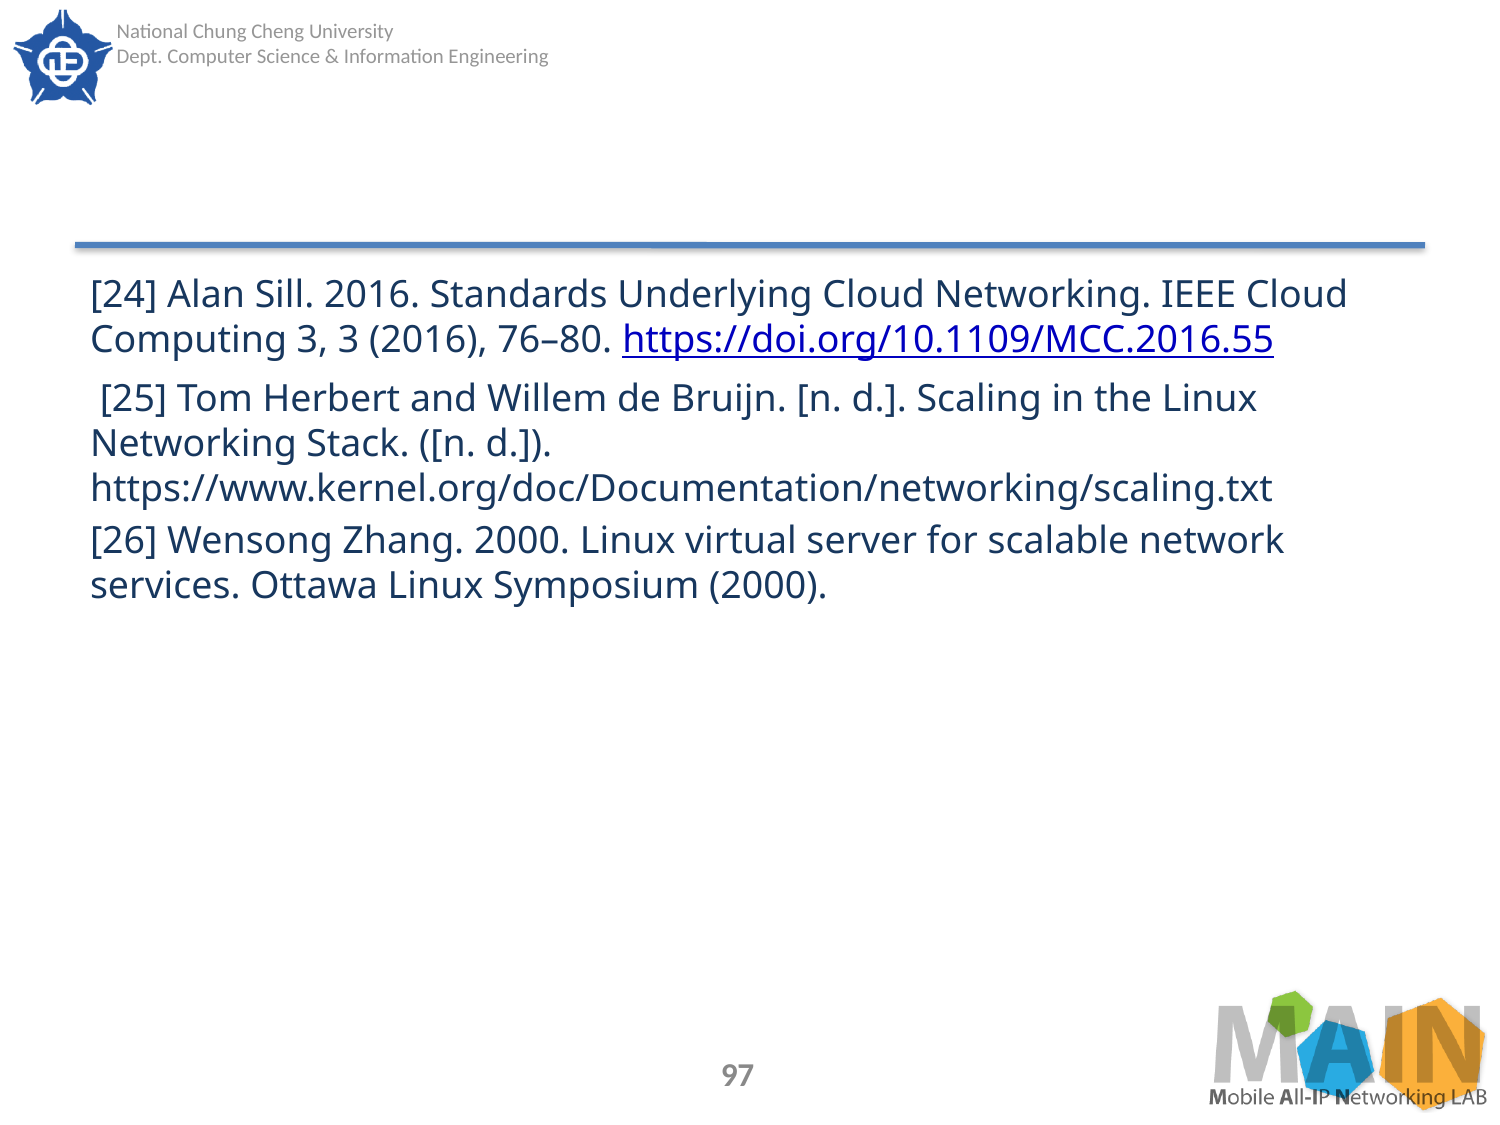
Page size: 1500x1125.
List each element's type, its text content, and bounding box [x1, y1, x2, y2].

picture [0, 0, 126, 113]
picture [1050, 987, 1488, 1113]
slide_number 97 [562, 1042, 913, 1103]
picture [119, 51, 126, 62]
list [24] Alan Sill. 2016. Standards Underlying Cloud Networking. IEEE Cloud Computing 3, 3 (2016), 76–80. https://doi.org/10.1109/MCC.2016.55 [25] Tom Herbert and Willem de Bruijn. [n. d.]. Scaling in the Linux Networking Stack. ([n. d.]). https://www.kernel.org/doc/Documentation/networking/scaling.txt [26] Wensong Zhang. 2000. Linux virtual server for scalable network services. Ottawa Linux Symposium (2000). [74, 262, 1426, 1006]
